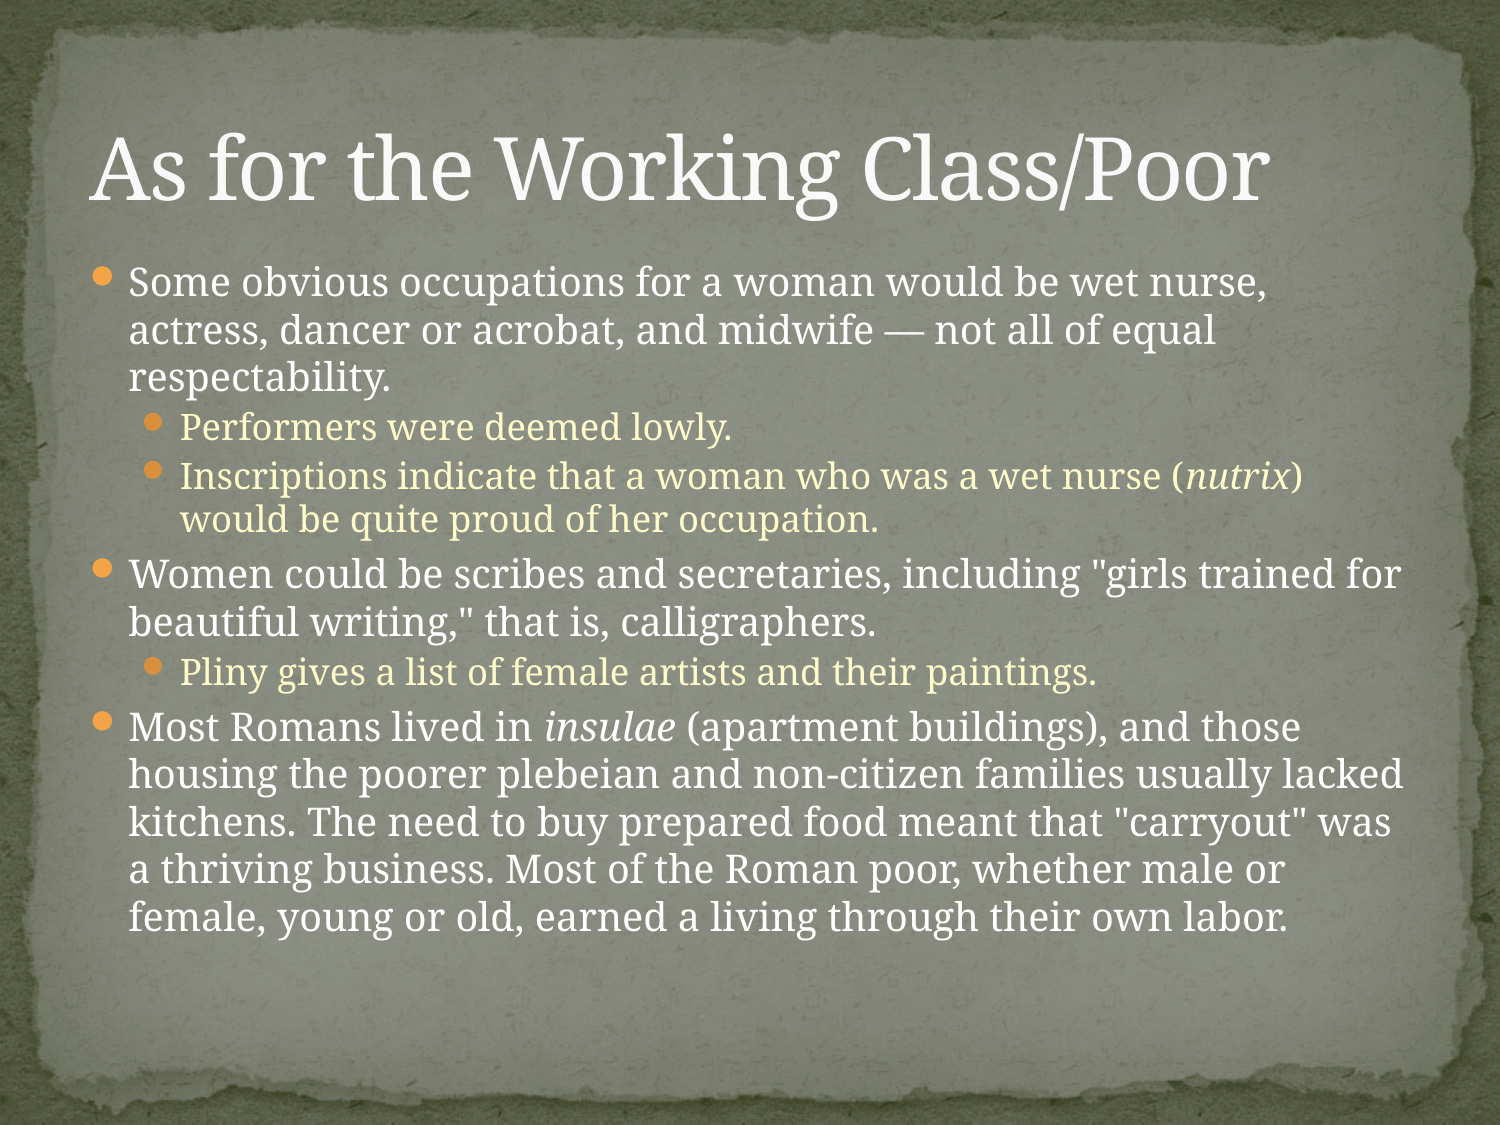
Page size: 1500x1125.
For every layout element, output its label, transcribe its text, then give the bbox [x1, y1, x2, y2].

title As for the Working Class/Poor [74, 24, 1425, 225]
list Some obvious occupations for a woman would be wet nurse, actress, dancer or acrobat, and midwife — not all of equal respectability. Performers were deemed lowly. Inscriptions indicate that a woman who was a wet nurse (nutrix) would be quite proud of her occupation. Women could be scribes and secretaries, including "girls trained for beautiful writing," that is, calligraphers. Pliny gives a list of female artists and their paintings. Most Romans lived in insulae (apartment buildings), and those housing the poorer plebeian and non-citizen families usually lacked kitchens. The need to buy prepared food meant that "carryout" was a thriving business. Most of the Roman poor, whether male or female, young or old, earned a living through their own labor. [75, 249, 1425, 1000]
